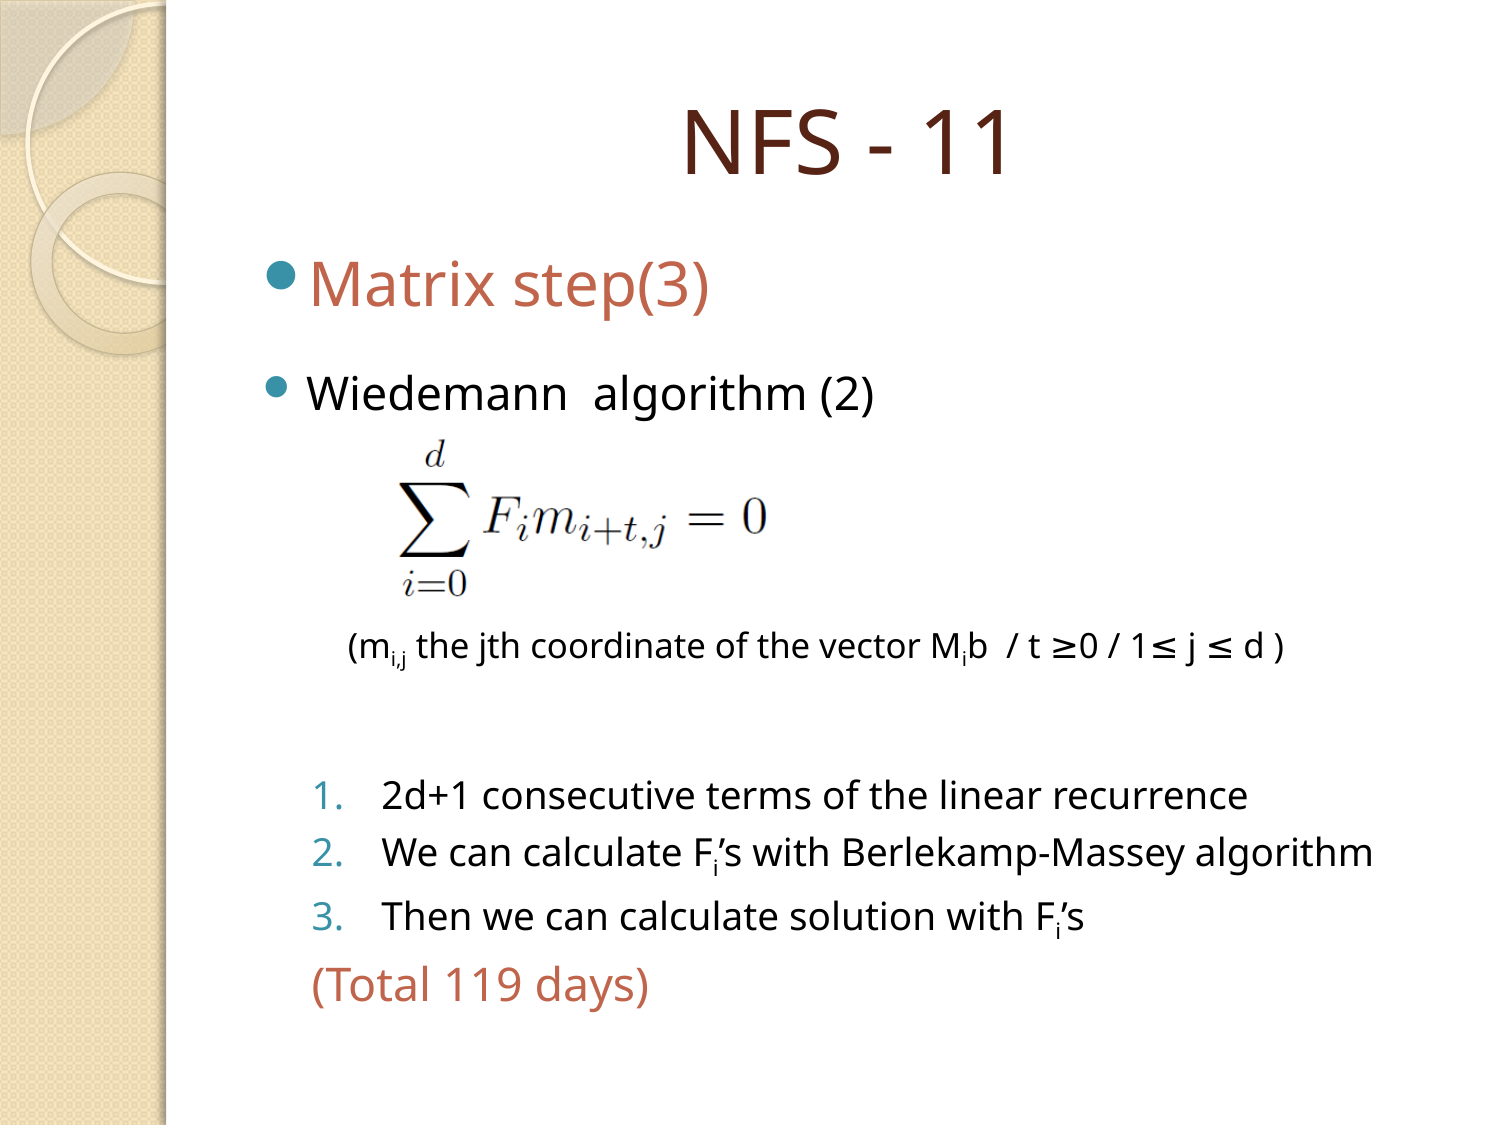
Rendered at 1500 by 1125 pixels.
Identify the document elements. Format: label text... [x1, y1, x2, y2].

text_box [0, 1, 1500, 75]
title NFS - 11 [235, 75, 1466, 233]
list Matrix step(3) Wiedemann algorithm (2) (mi,j the jth coordinate of the vector Mib / t ≥0 / 1≤ j ≤ d ) 2d+1 consecutive terms of the linear recurrence We can calculate Fi’s with Berlekamp-Massey algorithm Then we can calculate solution with Fi’s (Total 119 days) [235, 237, 1466, 1025]
picture [386, 433, 770, 610]
